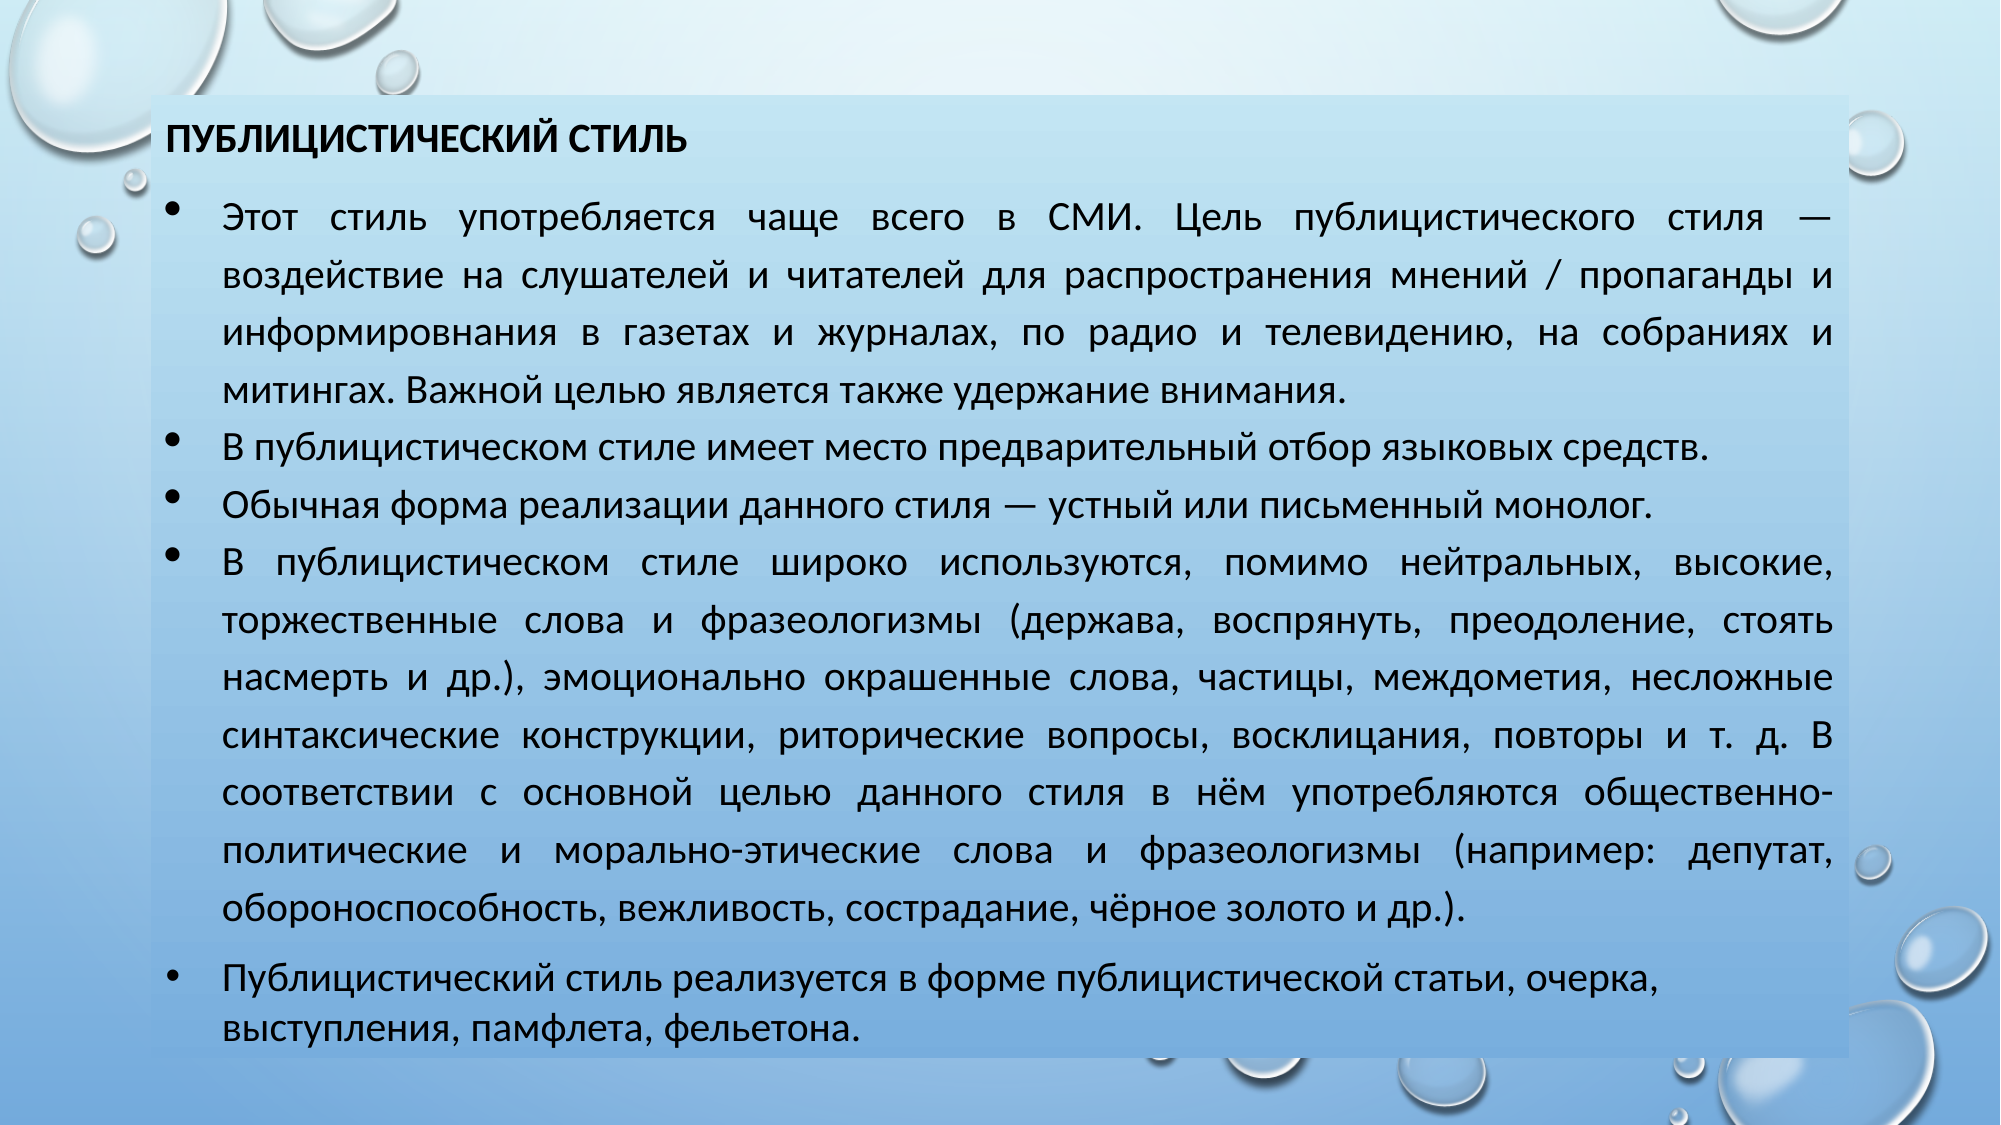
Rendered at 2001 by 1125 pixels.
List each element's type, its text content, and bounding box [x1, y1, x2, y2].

text_box ПУБЛИЦИСТИЧЕСКИЙ СТИЛЬ Этот стиль употребляется чаще всего в СМИ. Цель публицистического стиля — воздействие на слушателей и читателей для распространения мнений / пропаганды и информировнания в газетах и журналах, по радио и телевидению, на собраниях и митингах. Важной целью является также удержание внимания. В публицистическом стиле имеет место предварительный отбор языковых средств. Обычная форма реализации данного стиля — устный или письменный монолог. В публицистическом стиле широко используются, помимо нейтральных, высокие, торжественные слова и фразеологизмы (держава, воспрянуть, преодоление, стоять насмерть и др.), эмоционально окрашенные слова, частицы, междометия, несложные синтаксические конструкции, риторические вопросы, восклицания, повторы и т. д. В соответствии с основной целью данного стиля в нём употребляются общественно-политические и морально-этические слова и фразеологизмы (например: депутат, обороноспособность, вежливость, сострадание, чёрное золото и др.). Публицистический стиль реализуется в форме публицистической статьи, очерка, выступления, памфлета, фельетона. [150, 95, 1850, 1058]
picture [0, 0, 2000, 1125]
